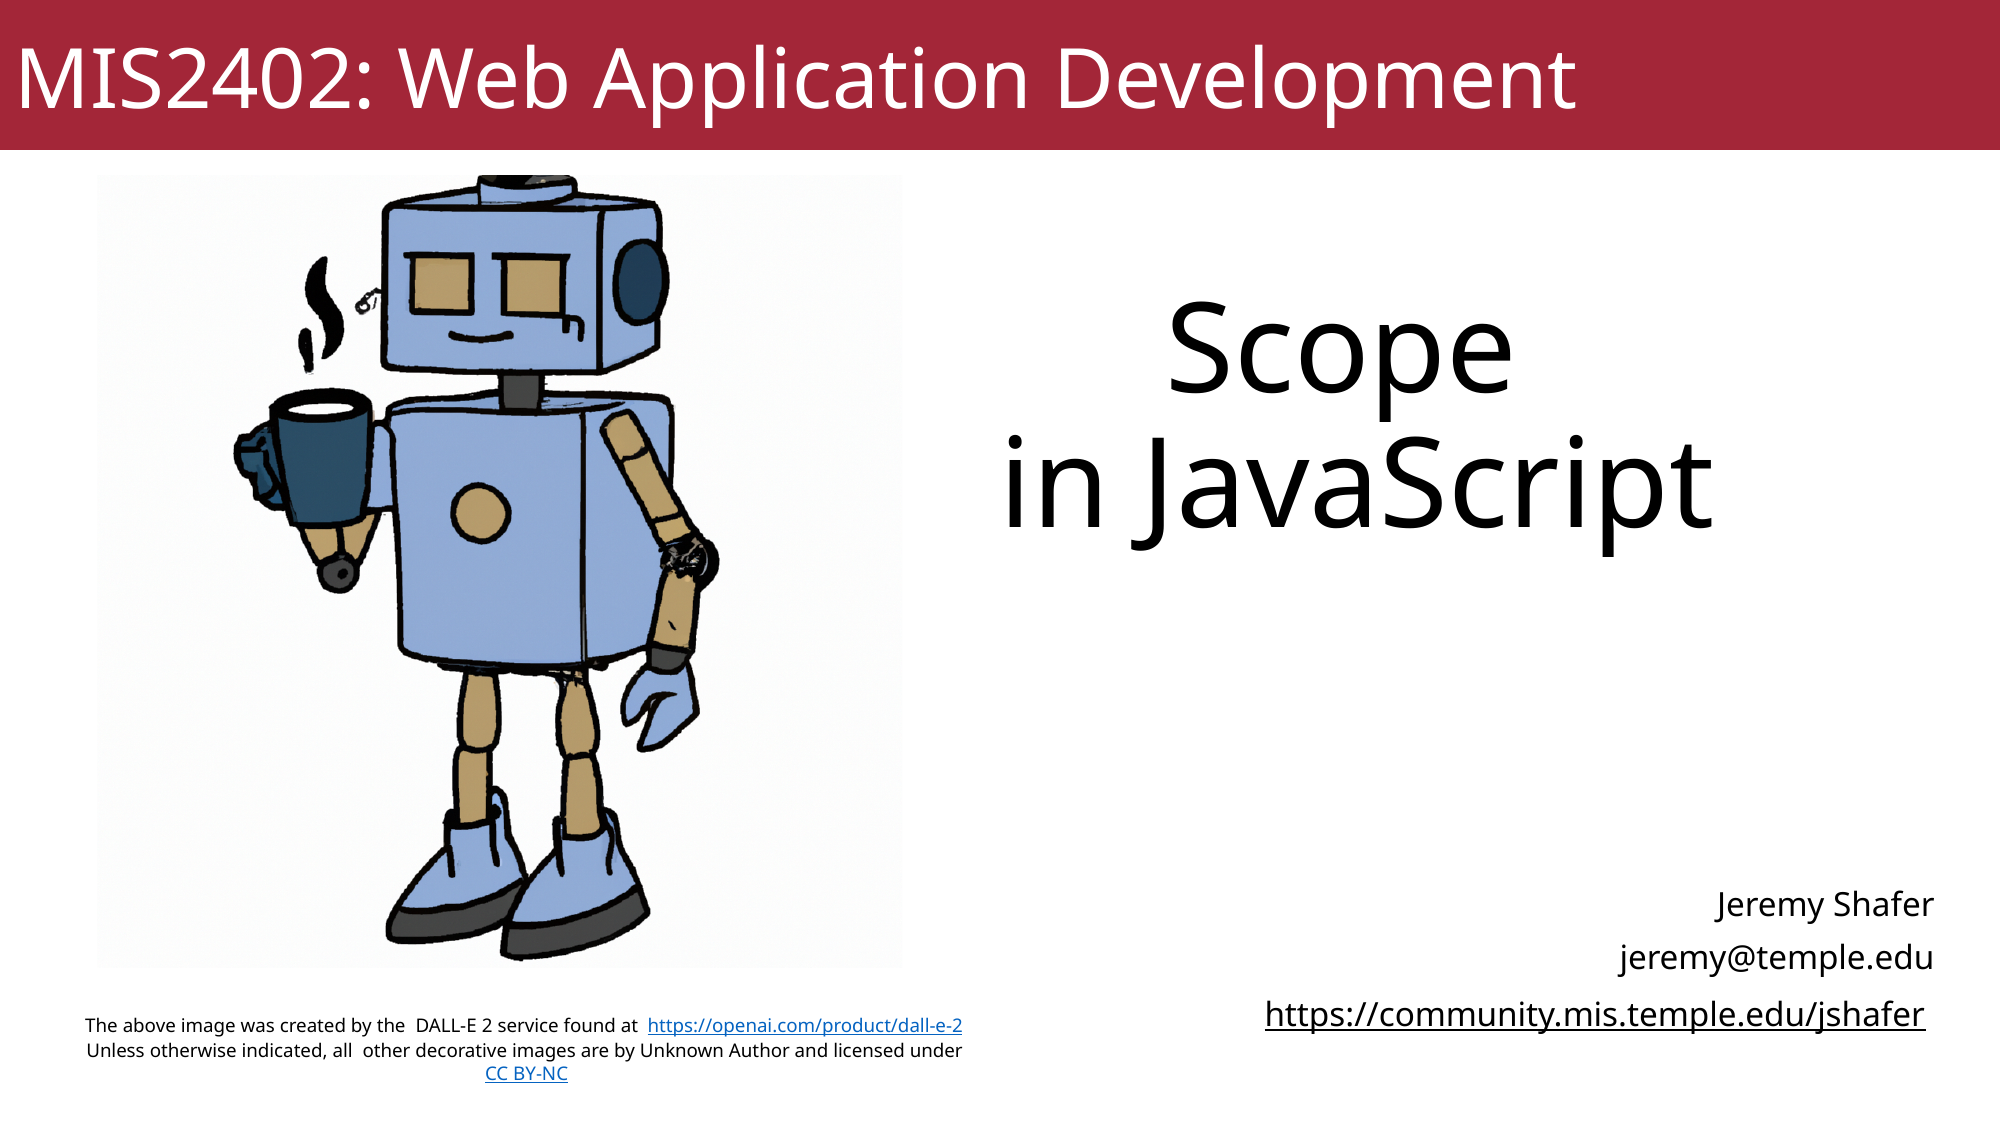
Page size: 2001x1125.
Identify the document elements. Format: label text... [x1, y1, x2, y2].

text_box MIS2402: Web Application Development [0, 0, 2000, 151]
text_box The above image was created by the DALL-E 2 service found at https://openai.com/product/dall-e-2 Unless otherwise indicated, all other decorative images are by Unknown Author and licensed under CC BY-NC [50, 1005, 1003, 1095]
subtitle Jeremy Shafer jeremy@temple.edu https://community.mis.temple.edu/jshafer [1123, 880, 1950, 1125]
picture [97, 175, 903, 968]
title Scope in JavaScript [737, 157, 1978, 563]
